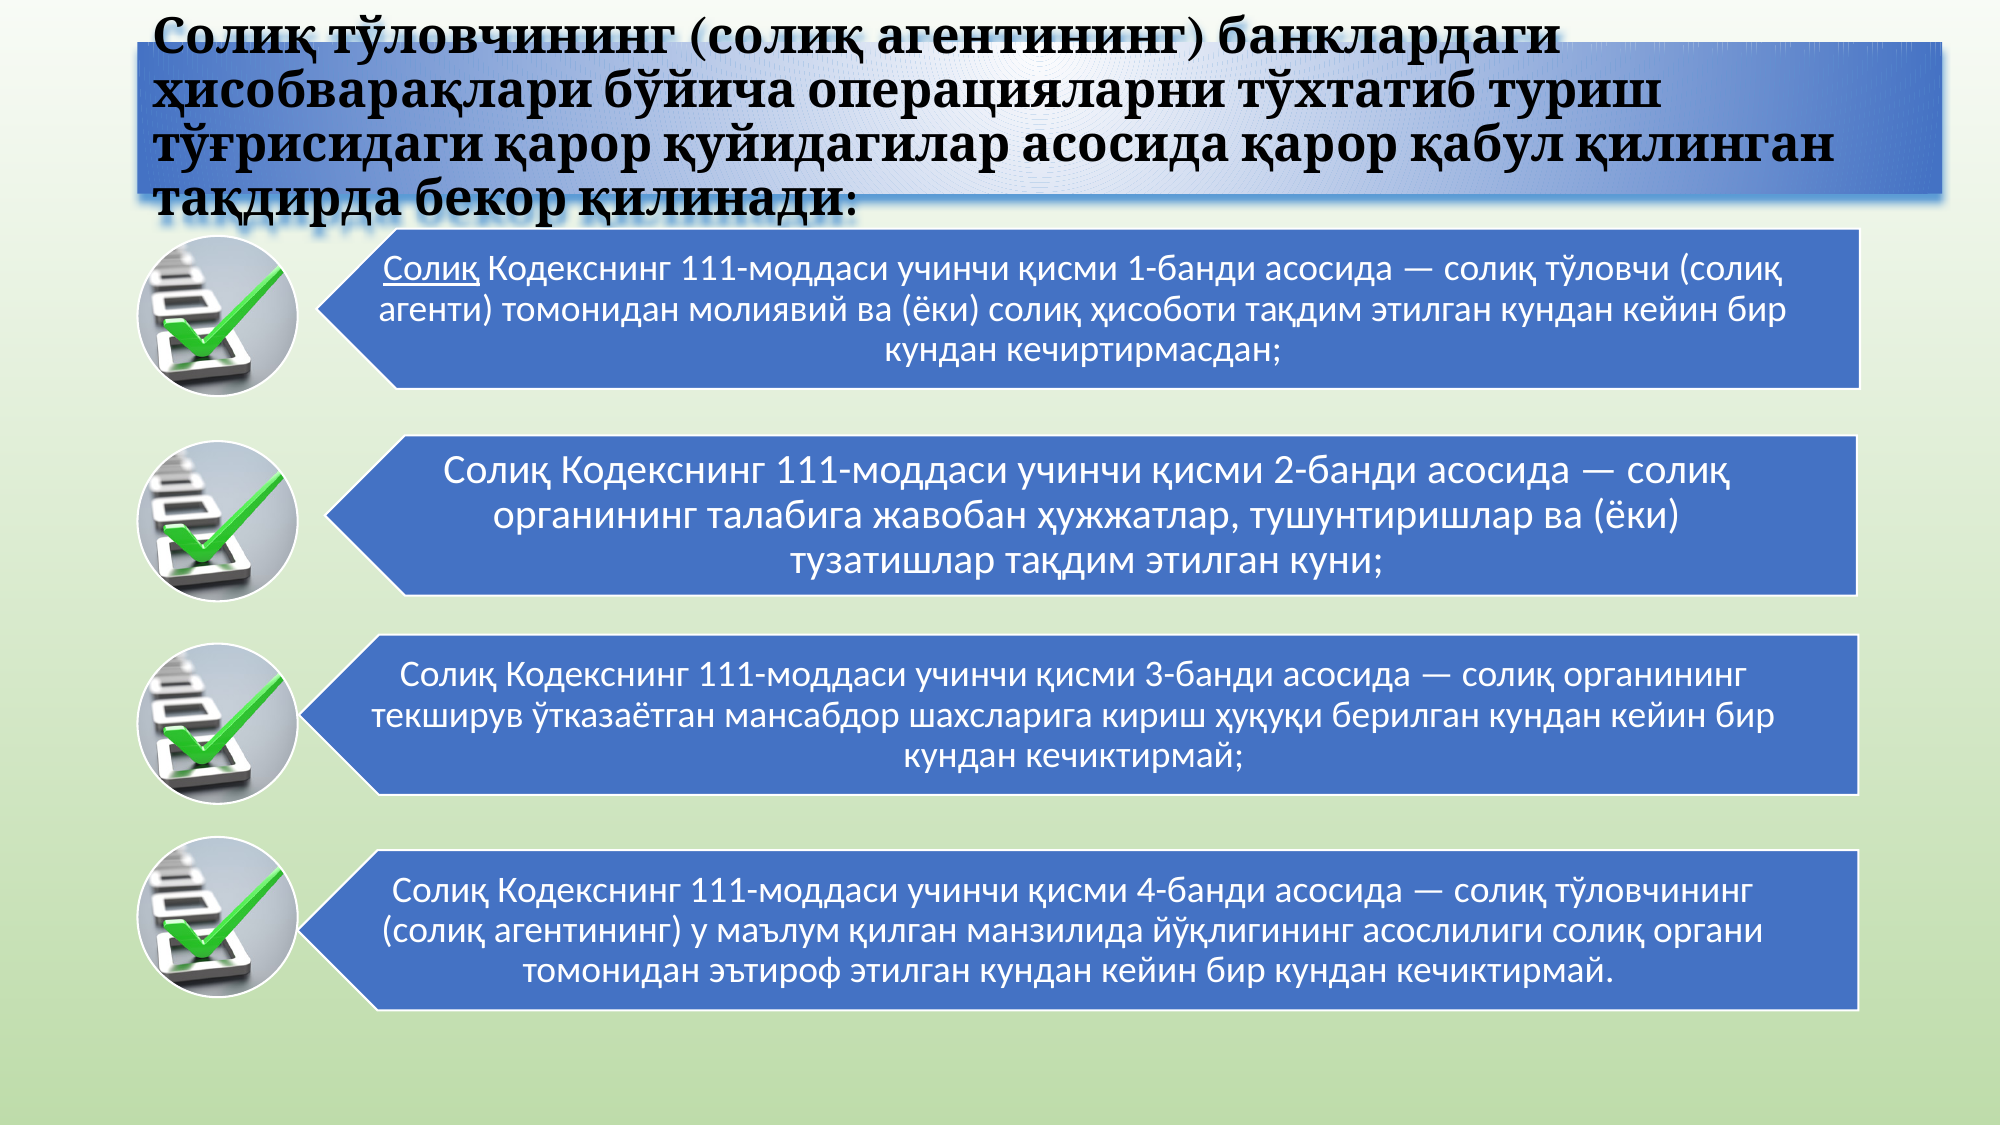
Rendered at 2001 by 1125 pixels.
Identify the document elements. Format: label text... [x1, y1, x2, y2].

title Солиқ тўловчининг (солиқ агентининг) банклардаги ҳисобварақлари бўйича операцияларни тўхтатиб туриш тўғрисидаги қарор қуйидагилар асосида қарор қабул қилинган тақдирда бекор қилинади: [137, 42, 1943, 194]
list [137, 228, 1863, 1014]
